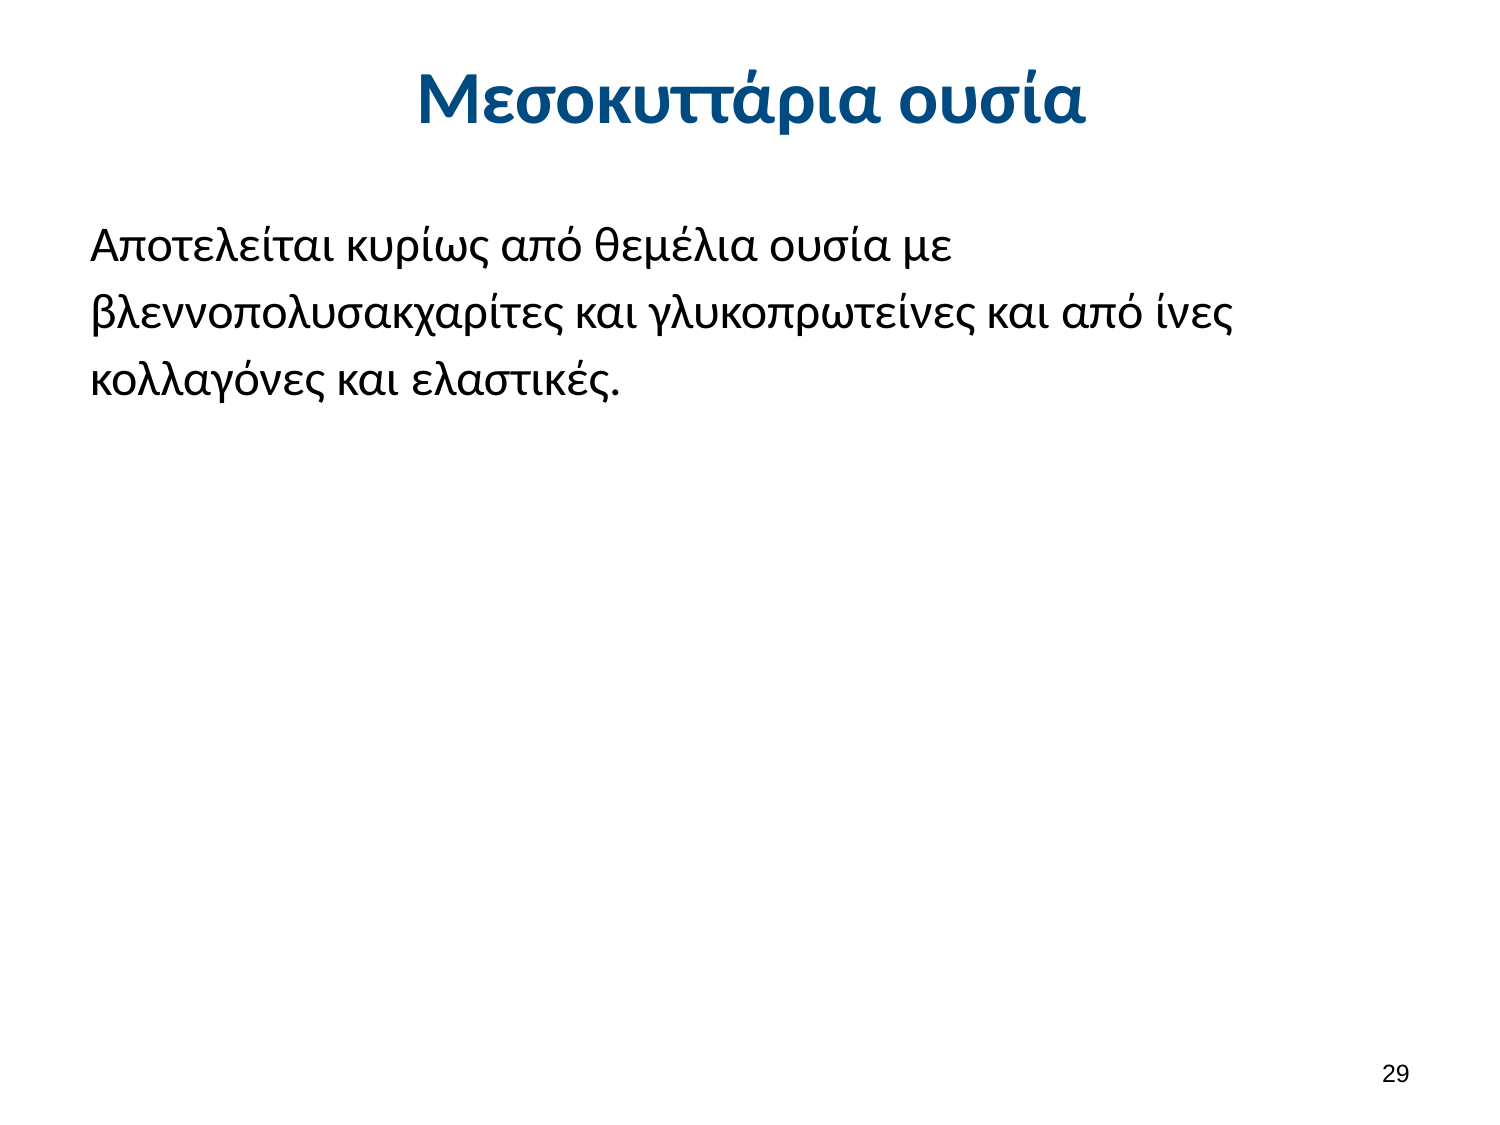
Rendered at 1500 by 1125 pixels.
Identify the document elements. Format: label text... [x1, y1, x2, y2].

slide_number 28 [1074, 1042, 1425, 1103]
title Μεσοκυττάρια ουσία [76, 19, 1427, 169]
list Αποτελείται κυρίως από θεμέλια ουσία με βλεννοπολυσακχαρίτες και γλυκοπρωτείνες και από ίνες κολλαγόνες και ελαστικές. [75, 196, 1425, 1024]
